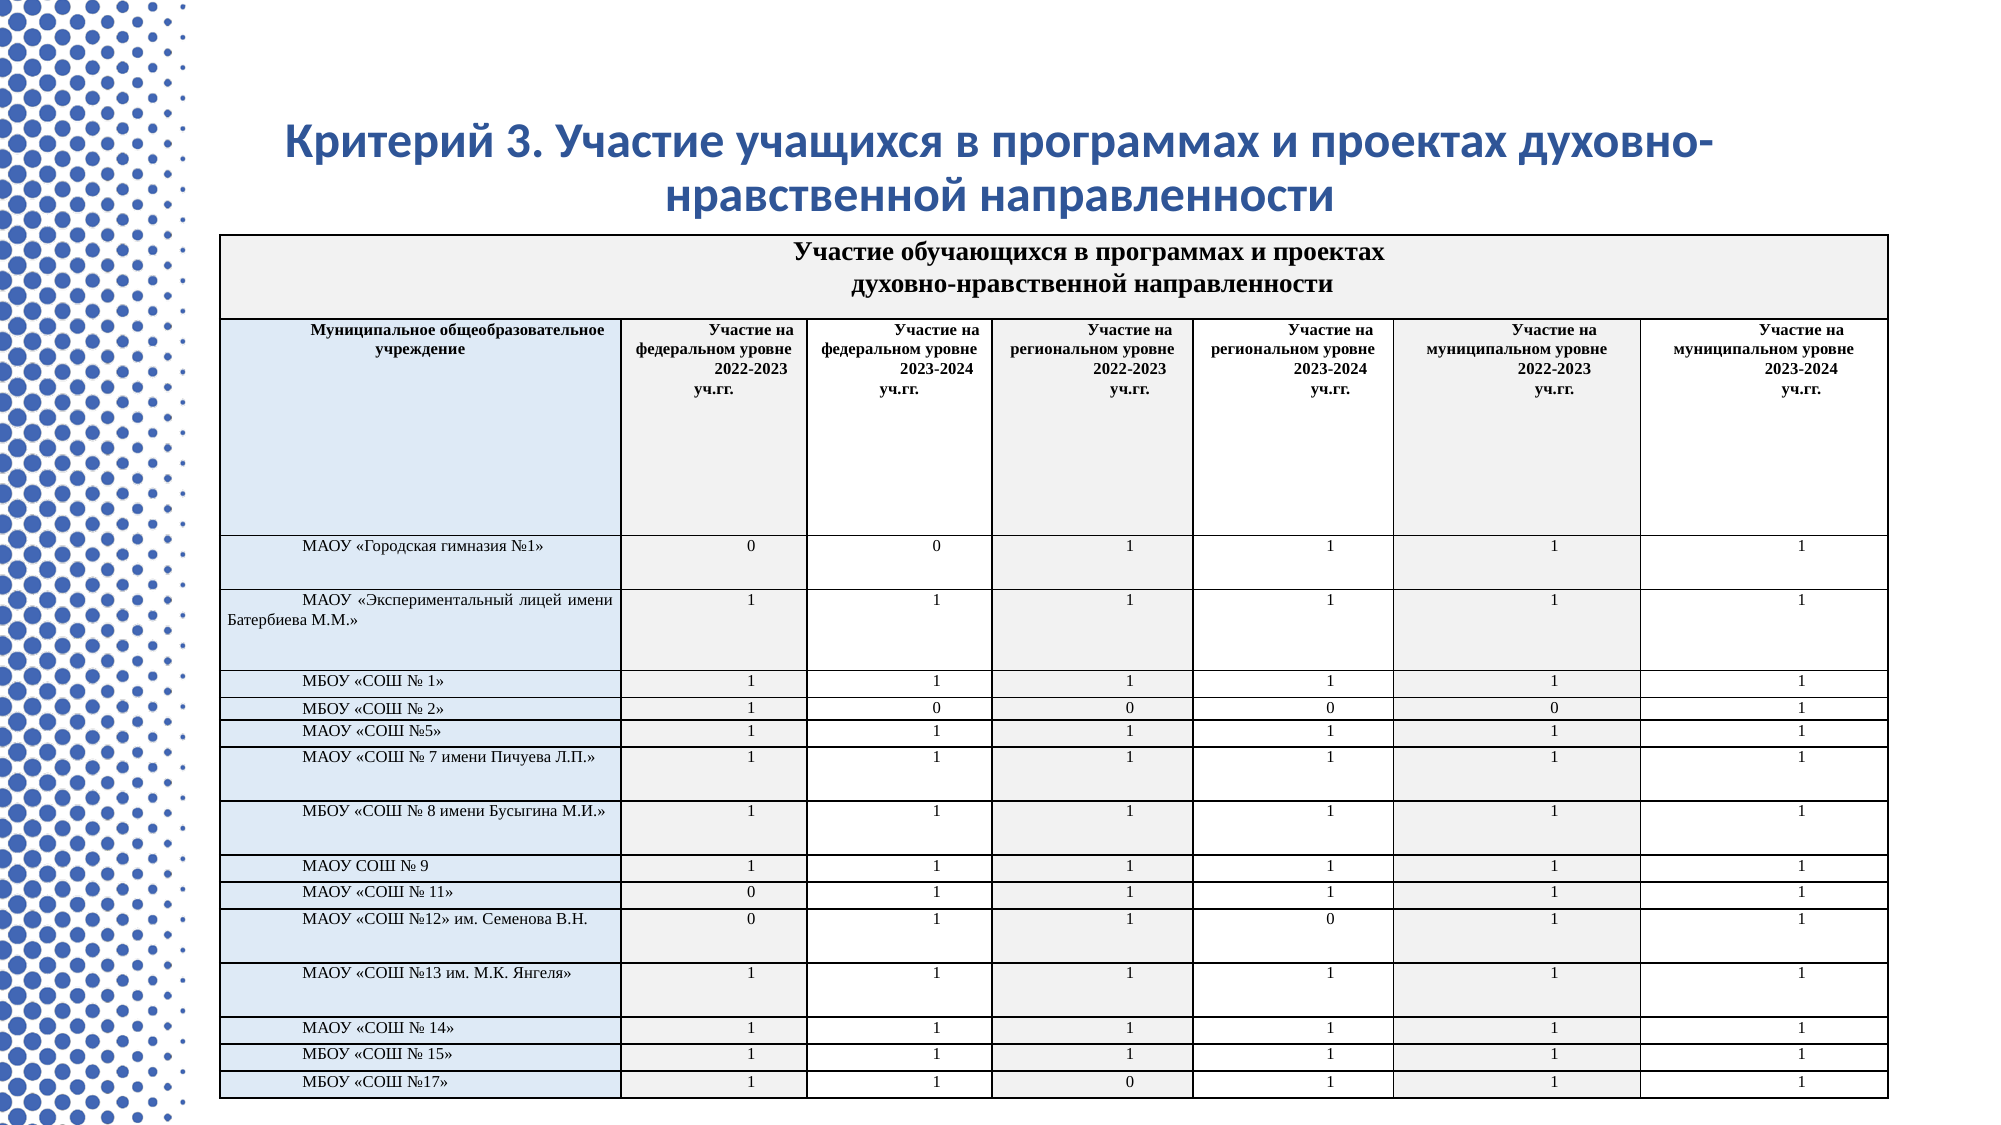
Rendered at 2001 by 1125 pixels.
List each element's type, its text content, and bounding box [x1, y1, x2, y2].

table_cell 1 [808, 910, 991, 962]
table_cell Участие на муниципальном уровне 2023-2024 уч.гг. [1641, 320, 1887, 535]
table_cell МАОУ «Экспериментальный лицей имени Батербиева М.М.» [221, 590, 620, 670]
table_cell 1 [808, 1018, 991, 1043]
table_cell 0 [808, 698, 991, 719]
table_cell МАОУ «СОШ № 14» [221, 1018, 620, 1043]
table_cell 1 [622, 590, 806, 670]
table_cell Участие на муниципальном уровне 2022-2023 уч.гг. [1394, 320, 1640, 535]
table_cell МАОУ «СОШ № 11» [221, 883, 620, 908]
table_cell 1 [1641, 910, 1887, 962]
table_cell 0 [1194, 910, 1393, 962]
table_cell 1 [622, 748, 806, 800]
table_cell 1 [1641, 883, 1887, 908]
table_cell Участие на федеральном уровне 2022-2023 уч.гг. [622, 320, 806, 535]
table_cell 0 [622, 910, 806, 962]
table_cell МБОУ «СОШ № 15» [221, 1045, 620, 1070]
table_cell 1 [622, 856, 806, 881]
table_cell 0 [1194, 698, 1393, 719]
table_cell 1 [1394, 910, 1640, 962]
table_cell 0 [622, 883, 806, 908]
table_cell 1 [622, 1072, 806, 1097]
table_cell МАОУ «Городская гимназия №1» [221, 536, 620, 589]
table_cell 1 [1194, 590, 1393, 670]
title Критерий 3. Участие учащихся в программах и проектах духовно-нравственной направленности [186, 59, 1863, 278]
table_cell 1 [1394, 536, 1640, 589]
table_cell 1 [993, 856, 1192, 881]
table_cell 0 [622, 536, 806, 589]
table_cell 1 [808, 883, 991, 908]
table_cell 1 [993, 536, 1192, 589]
table_cell 0 [993, 1072, 1192, 1097]
table_cell 1 [993, 590, 1192, 670]
table_cell 1 [1641, 1072, 1887, 1097]
table_cell 1 [808, 1045, 991, 1070]
table_cell 1 [808, 671, 991, 697]
table_cell 1 [808, 1072, 991, 1097]
table_cell 1 [1194, 1018, 1393, 1043]
table_cell 1 [622, 1018, 806, 1043]
table_cell 1 [1641, 671, 1887, 697]
table_cell 1 [1641, 536, 1887, 589]
table_cell Участие на федеральном уровне 2023-2024 уч.гг. [808, 320, 991, 535]
table_cell 1 [808, 590, 991, 670]
table_cell 1 [622, 1045, 806, 1070]
table_cell 1 [1641, 748, 1887, 800]
table_cell 1 [1641, 721, 1887, 746]
table_cell 1 [808, 802, 991, 854]
table_cell 1 [1394, 590, 1640, 670]
table_cell 1 [993, 1018, 1192, 1043]
table_cell 1 [1394, 883, 1640, 908]
table_cell МАОУ «СОШ №13 им. М.К. Янгеля» [221, 964, 620, 1016]
table_cell МБОУ «СОШ № 1» [221, 671, 620, 697]
table_cell МАОУ «СОШ № 7 имени Пичуева Л.П.» [221, 748, 620, 800]
table_cell 1 [1194, 964, 1393, 1016]
table_header Участие обучающихся в программах и проектах духовно-нравственной направленности [221, 236, 1887, 318]
table_cell 1 [1641, 698, 1887, 719]
table_cell 1 [1641, 1018, 1887, 1043]
table_cell 1 [993, 802, 1192, 854]
table_cell 1 [1641, 1045, 1887, 1070]
table_cell 0 [808, 536, 991, 589]
picture [0, 0, 186, 1125]
table_cell 1 [1194, 883, 1393, 908]
table_cell 1 [1641, 856, 1887, 881]
table_cell 1 [622, 698, 806, 719]
table_cell 1 [993, 671, 1192, 697]
table_cell Муниципальное общеобразовательное учреждение [221, 320, 620, 535]
table_cell 1 [808, 964, 991, 1016]
table_cell МБОУ «СОШ № 2» [221, 698, 620, 719]
table_cell 1 [622, 802, 806, 854]
table_cell 1 [1394, 802, 1640, 854]
table_cell 1 [1194, 536, 1393, 589]
table_cell 1 [622, 964, 806, 1016]
table_cell 1 [993, 748, 1192, 800]
table_cell 1 [1394, 1045, 1640, 1070]
table_cell 0 [993, 698, 1192, 719]
table_cell 1 [1194, 1045, 1393, 1070]
table_cell 0 [1394, 698, 1640, 719]
table_cell МБОУ «СОШ №17» [221, 1072, 620, 1097]
table_cell 1 [1394, 964, 1640, 1016]
table_cell 1 [1394, 1072, 1640, 1097]
table_cell 1 [1194, 1072, 1393, 1097]
table_cell 1 [1194, 721, 1393, 746]
table_cell 1 [1194, 748, 1393, 800]
table_cell 1 [1394, 856, 1640, 881]
table_cell Участие на региональном уровне 2023-2024 уч.гг. [1194, 320, 1393, 535]
table_cell МАОУ «СОШ №12» им. Семенова В.Н. [221, 910, 620, 962]
table_cell 1 [1394, 671, 1640, 697]
table_cell 1 [622, 721, 806, 746]
table_cell Участие на региональном уровне 2022-2023 уч.гг. [993, 320, 1192, 535]
table_cell МАОУ СОШ № 9 [221, 856, 620, 881]
table_cell 1 [1394, 748, 1640, 800]
table_cell 1 [1194, 802, 1393, 854]
table_cell 1 [808, 856, 991, 881]
table_cell МБОУ «СОШ № 8 имени Бусыгина М.И.» [221, 802, 620, 854]
table_cell 1 [1394, 1018, 1640, 1043]
table_cell 1 [1641, 590, 1887, 670]
table_cell 1 [1394, 721, 1640, 746]
table_cell 1 [808, 721, 991, 746]
table_cell 1 [622, 671, 806, 697]
table_cell 1 [993, 721, 1192, 746]
table_cell 1 [1641, 964, 1887, 1016]
table_cell 1 [1194, 671, 1393, 697]
table_cell 1 [993, 1045, 1192, 1070]
table_cell 1 [808, 748, 991, 800]
table_cell 1 [1641, 802, 1887, 854]
table_cell 1 [993, 910, 1192, 962]
table_cell 1 [1194, 856, 1393, 881]
table_cell 1 [993, 883, 1192, 908]
table_cell 1 [993, 964, 1192, 1016]
table_cell МАОУ «СОШ №5» [221, 721, 620, 746]
